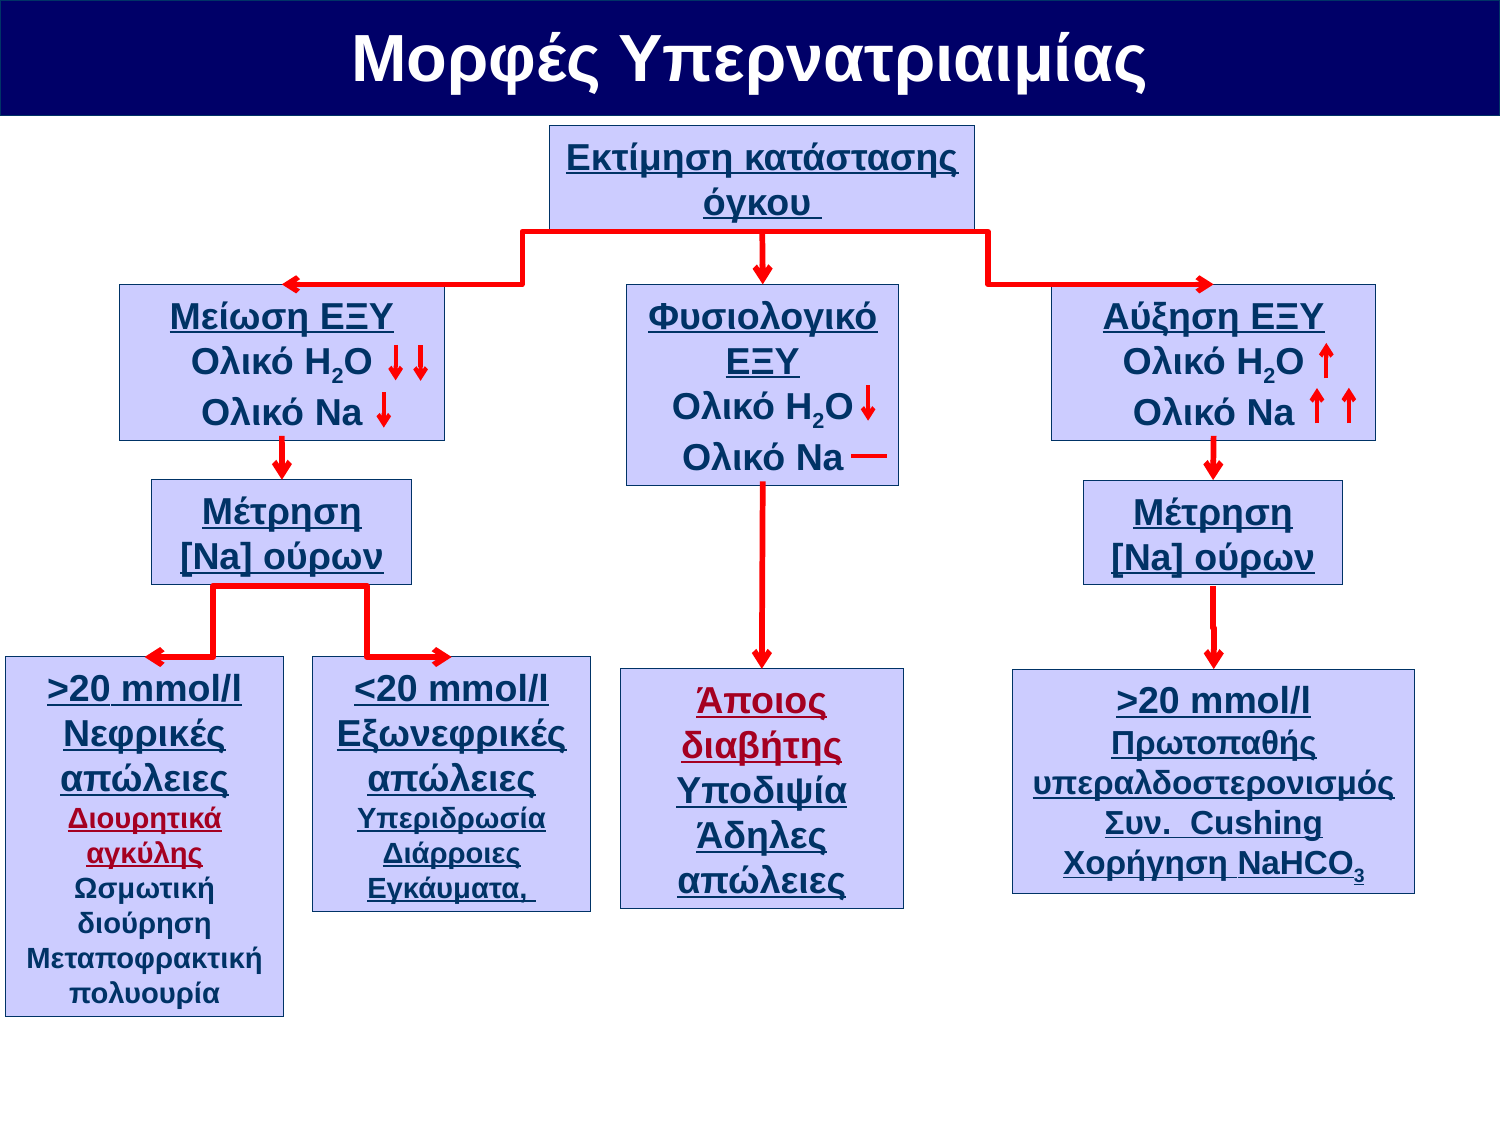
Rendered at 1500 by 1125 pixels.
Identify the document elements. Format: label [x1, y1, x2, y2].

text_box [5, 125, 1415, 1021]
text_box [0, 0, 1500, 116]
